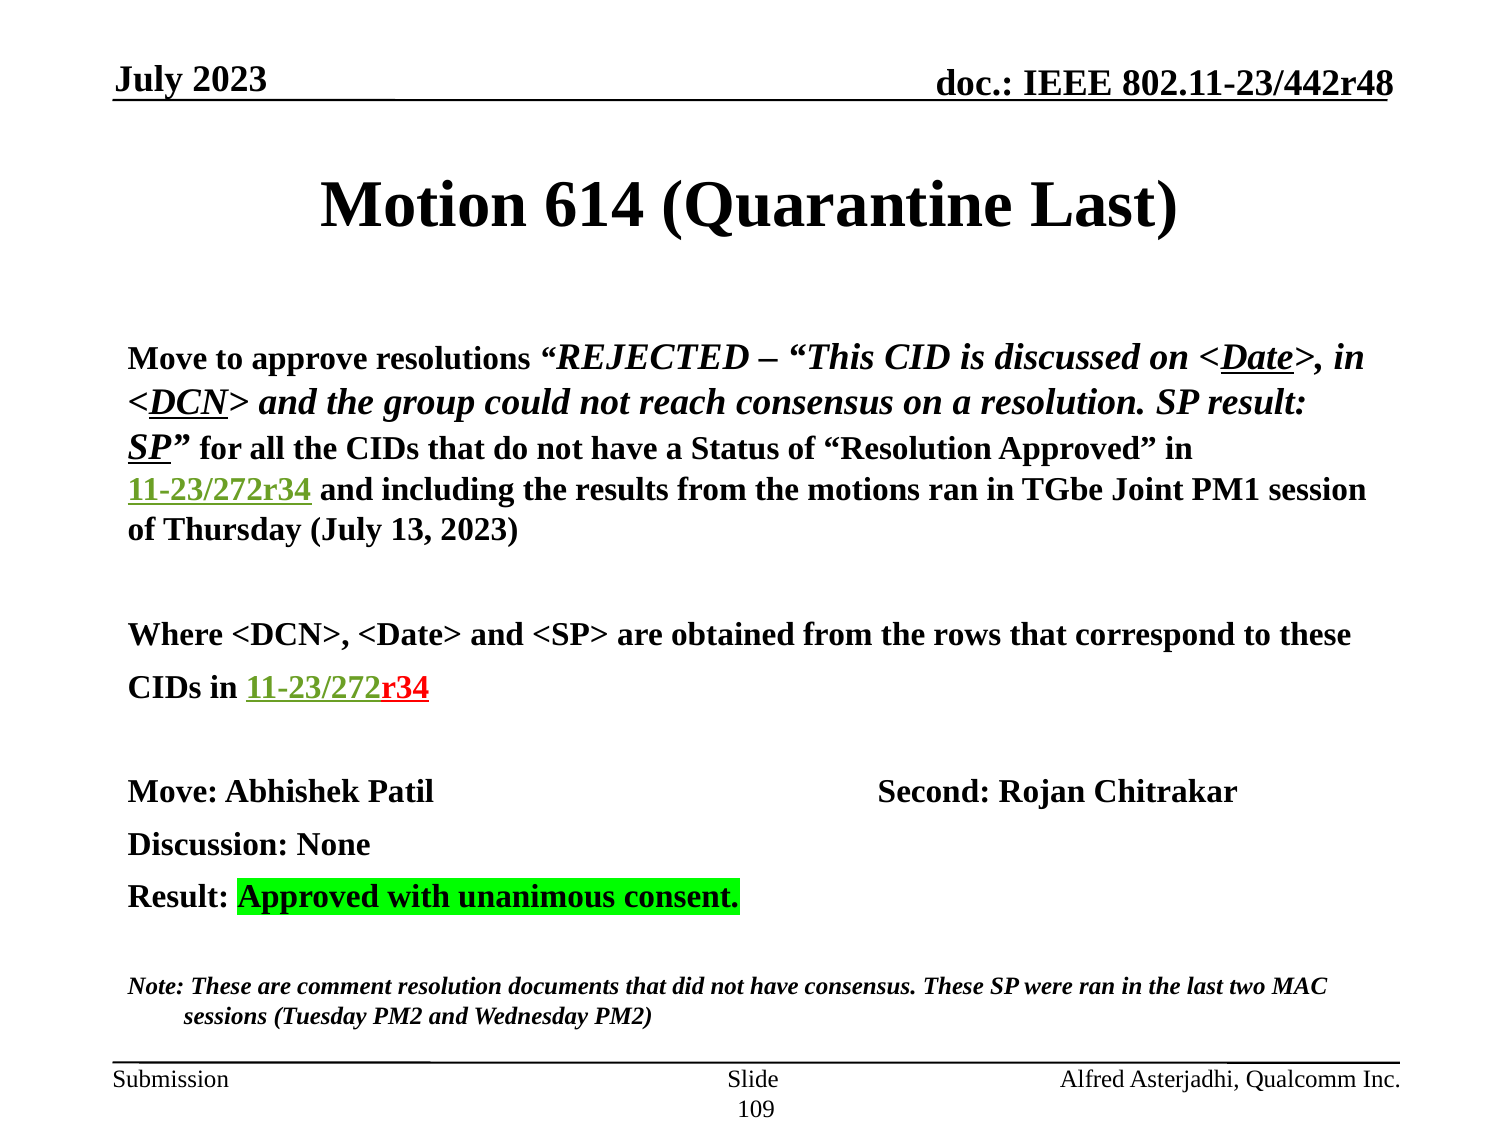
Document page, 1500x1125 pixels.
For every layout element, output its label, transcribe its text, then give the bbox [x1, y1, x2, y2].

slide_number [114, 54, 423, 100]
title Motion 614 (Quarantine Last) [112, 112, 1388, 288]
slide_number Slide 109 [712, 1061, 800, 1123]
footer Alfred Asterjadhi, Qualcomm Inc. [878, 1061, 1402, 1093]
list Move to approve resolutions “REJECTED – “This CID is discussed on <Date>, in <DCN> and the group could not reach consensus on a resolution. SP result: SP” for all the CIDs that do not have a Status of “Resolution Approved” in 11-23/272r34 and including the results from the motions ran in TGbe Joint PM1 session of Thursday (July 13, 2023) Where <DCN>, <Date> and <SP> are obtained from the rows that correspond to these CIDs in 11-23/272r34 Move: Abhishek Patil Second: Rojan Chitrakar Discussion: None Result: Approved with unanimous consent. Note: These are comment resolution documents that did not have consensus. These SP were ran in the last two MAC sessions (Tuesday PM2 and Wednesday PM2) [112, 324, 1388, 1063]
